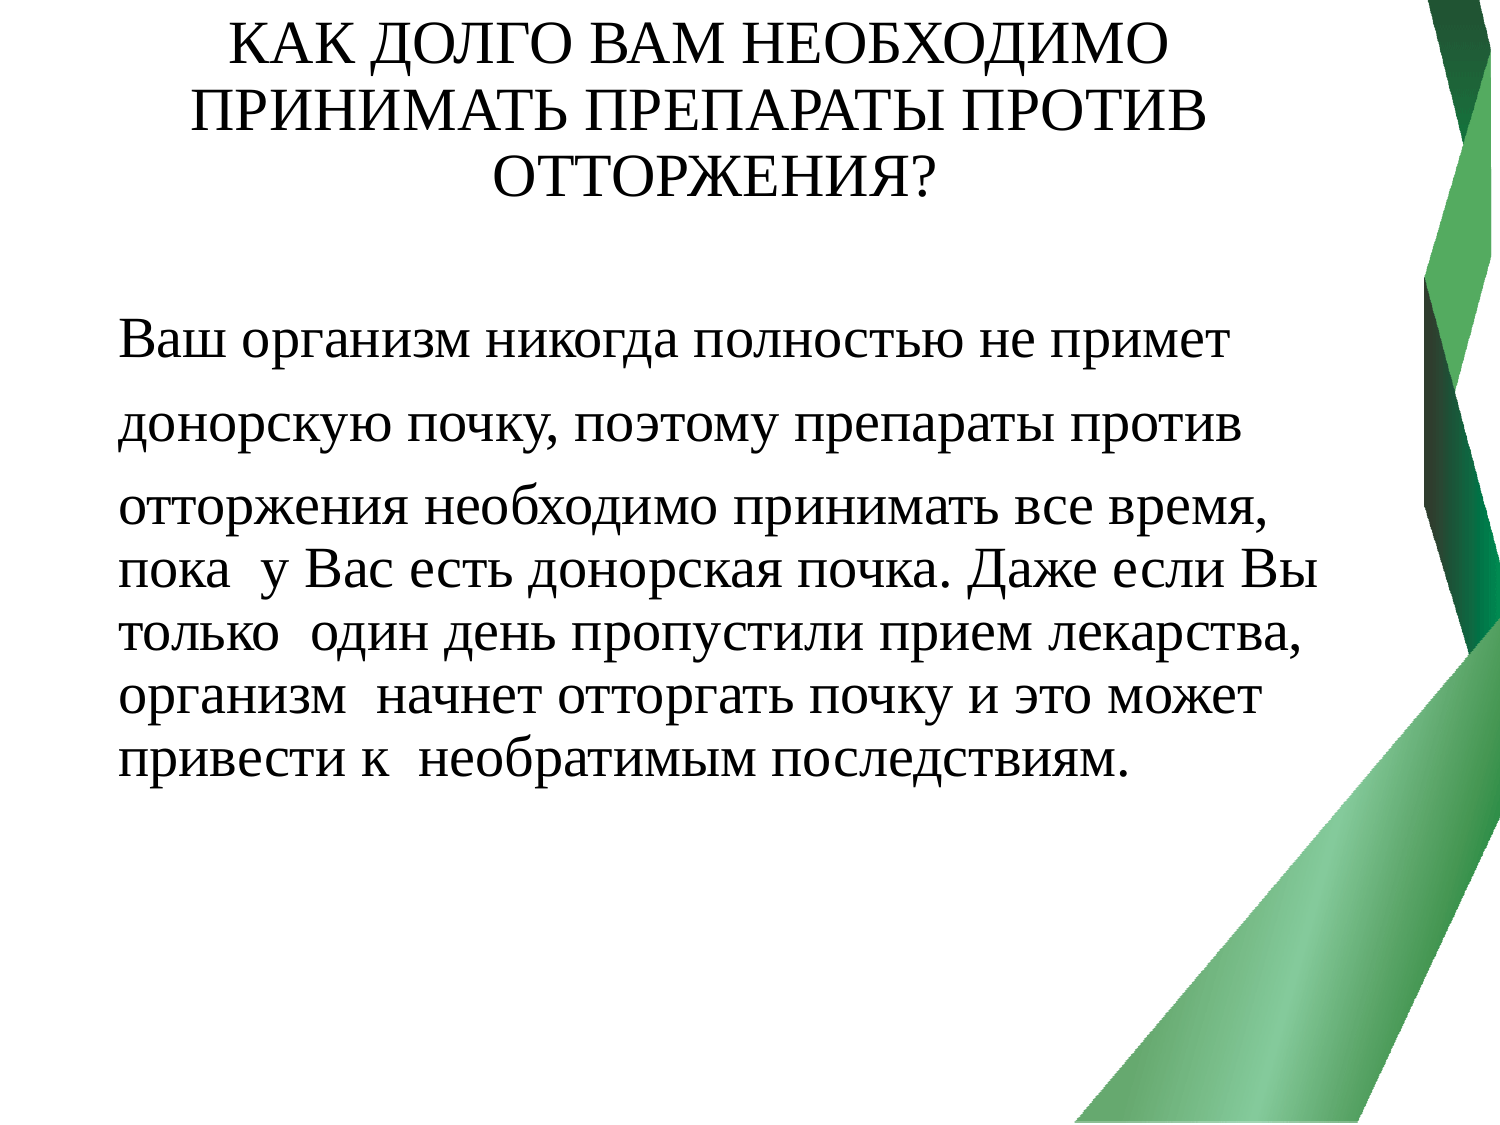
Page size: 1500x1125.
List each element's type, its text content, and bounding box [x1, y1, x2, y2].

list Ваш организм никогда полностью не примет донорскую почку, поэтому препараты против отторжения необходимо принимать все время, пока у Вас есть донорская почка. Даже если Вы только один день пропустили прием лекарства, организм начнет отторгать почку и это может привести к необратимым последствиям. [103, 299, 1397, 1014]
picture [1026, 0, 1500, 1125]
title КАК ДОЛГО ВАМ НЕОБХОДИМО ПРИНИМАТЬ ПРЕПАРАТЫ ПРОТИВ ОТТОРЖЕНИЯ? [68, 1, 1363, 220]
